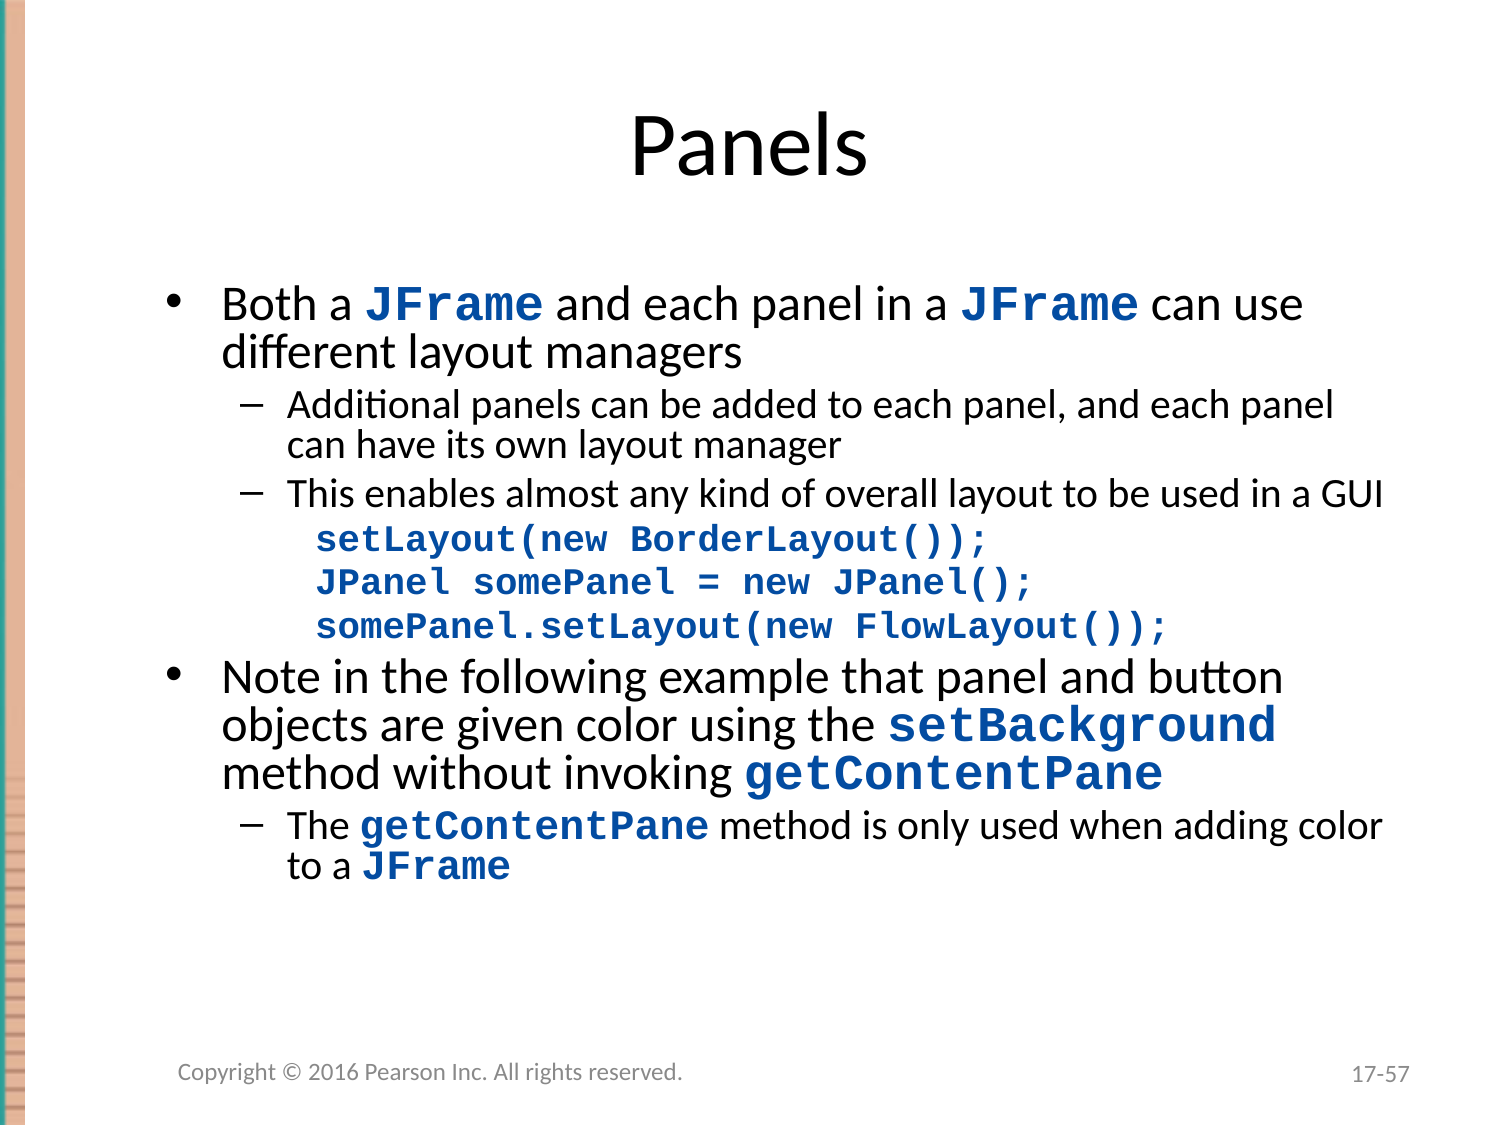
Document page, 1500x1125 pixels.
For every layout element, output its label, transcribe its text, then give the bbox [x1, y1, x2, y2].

list Both a JFrame and each panel in a JFrame can use different layout managers Additional panels can be added to each panel, and each panel can have its own layout manager This enables almost any kind of overall layout to be used in a GUI setLayout(new BorderLayout()); JPanel somePanel = new JPanel(); somePanel.setLayout(new FlowLayout()); Note in the following example that panel and button objects are given color using the setBackground method without invoking getContentPane The getContentPane method is only used when adding color to a JFrame [150, 275, 1415, 1003]
footer Copyright © 2016 Pearson Inc. All rights reserved. [75, 1040, 788, 1100]
picture [0, 0, 25, 1125]
slide_number 17-57 [1074, 1042, 1425, 1103]
title Panels [75, 45, 1425, 233]
